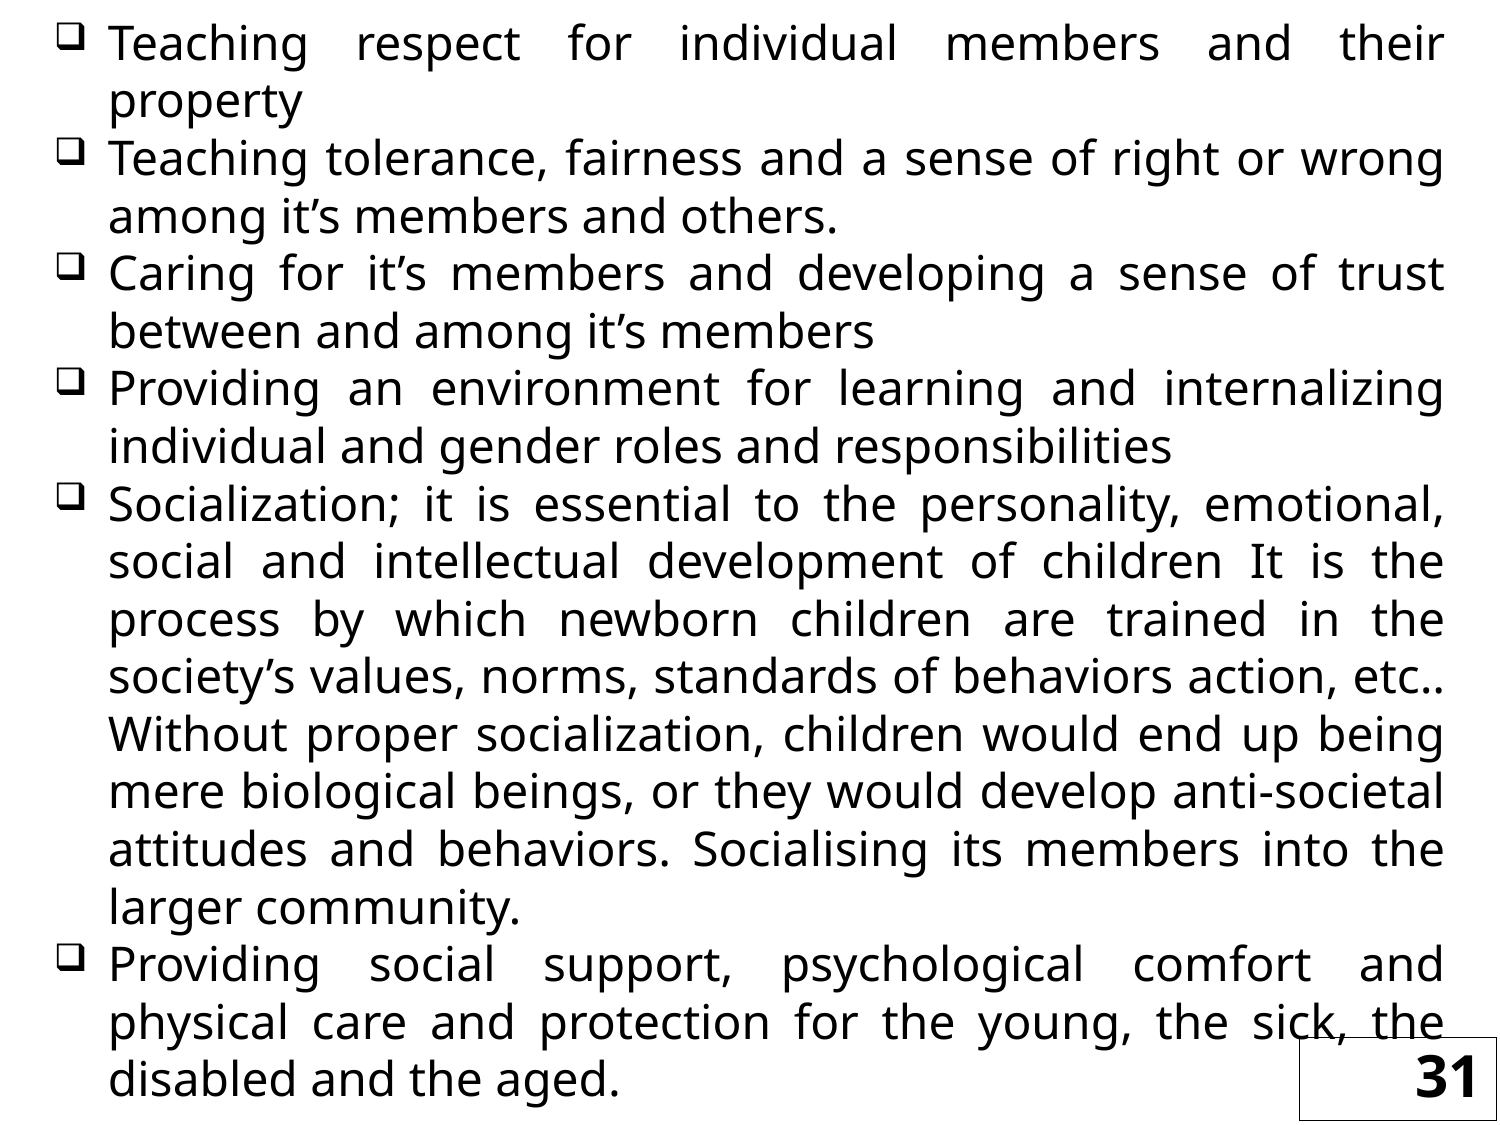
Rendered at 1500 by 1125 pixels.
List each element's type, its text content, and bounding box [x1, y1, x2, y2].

slide_number 31 [1299, 1037, 1497, 1121]
list Teaching respect for individual members and their property Teaching tolerance, fairness and a sense of right or wrong among it’s members and others. Caring for it’s members and developing a sense of trust between and among it’s members Providing an environment for learning and internalizing individual and gender roles and responsibilities Socialization; it is essential to the personality, emotional, social and intellectual development of children It is the process by which newborn children are trained in the society’s values, norms, standards of behaviors action, etc.. Without proper socialization, children would end up being mere biological beings, or they would develop anti-societal attitudes and behaviors. Socialising its members into the larger community. Providing social support, psychological comfort and physical care and protection for the young, the sick, the disabled and the aged. [39, 4, 1463, 1121]
